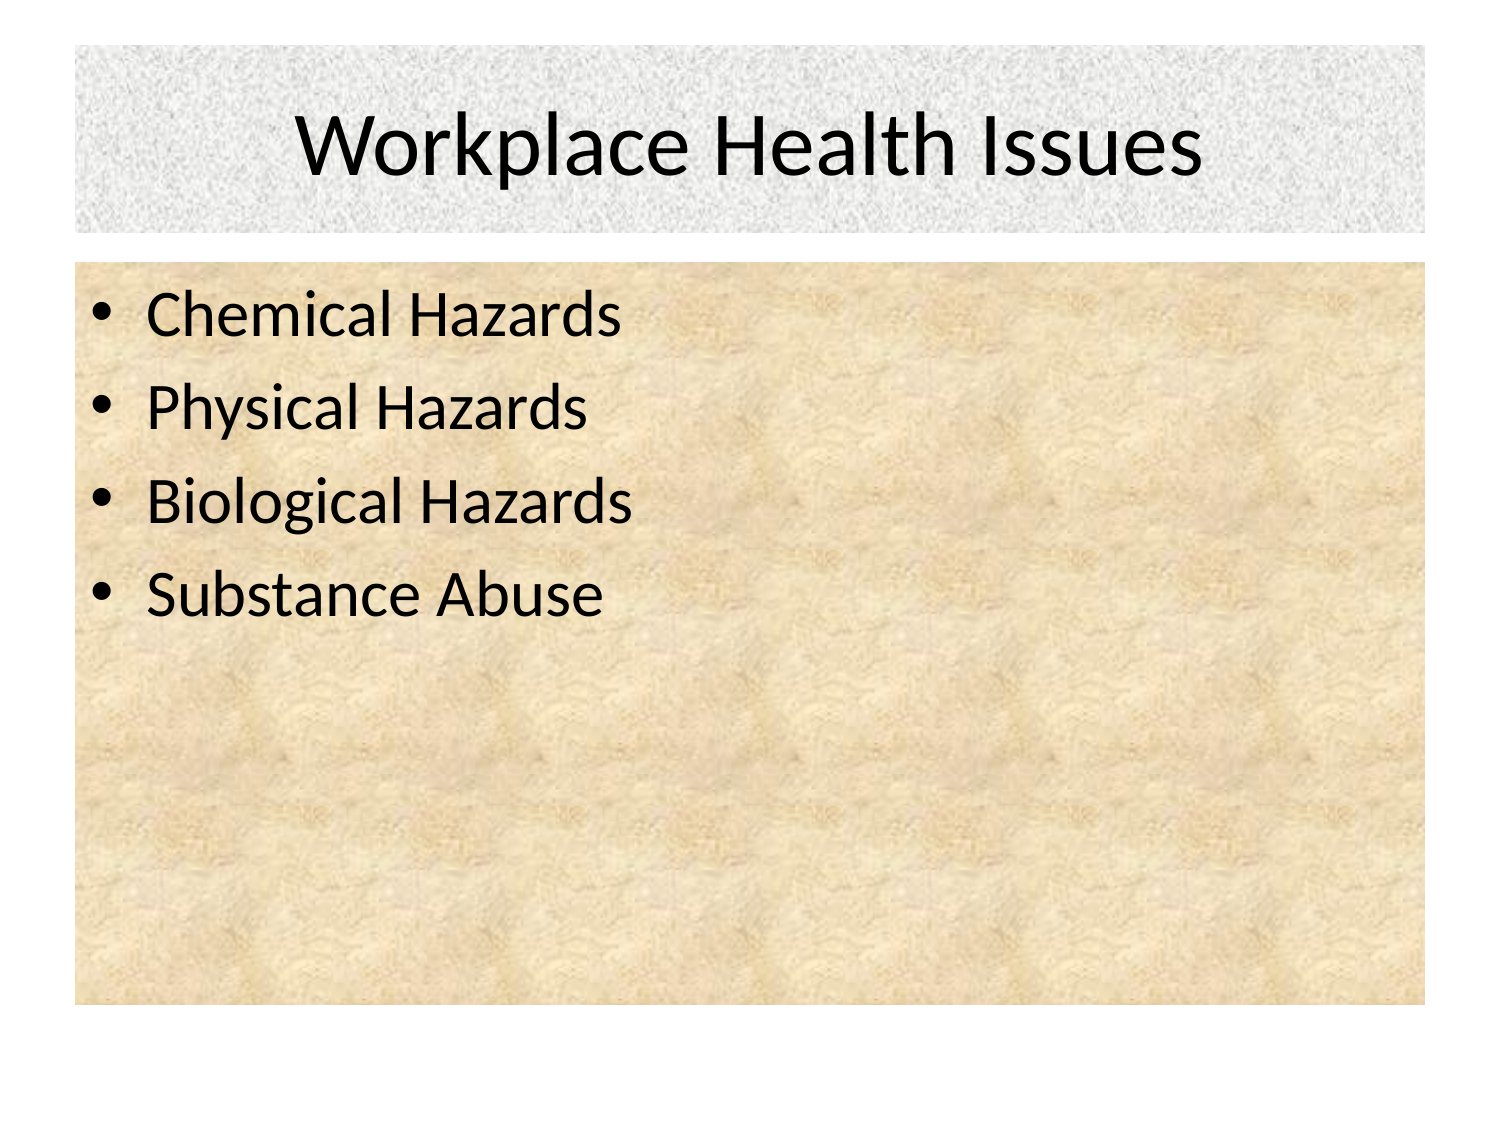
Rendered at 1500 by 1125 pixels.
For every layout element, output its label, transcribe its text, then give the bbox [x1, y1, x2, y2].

title Workplace Health Issues [75, 45, 1425, 233]
list Chemical Hazards Physical Hazards Biological Hazards Substance Abuse [75, 262, 1425, 1005]
